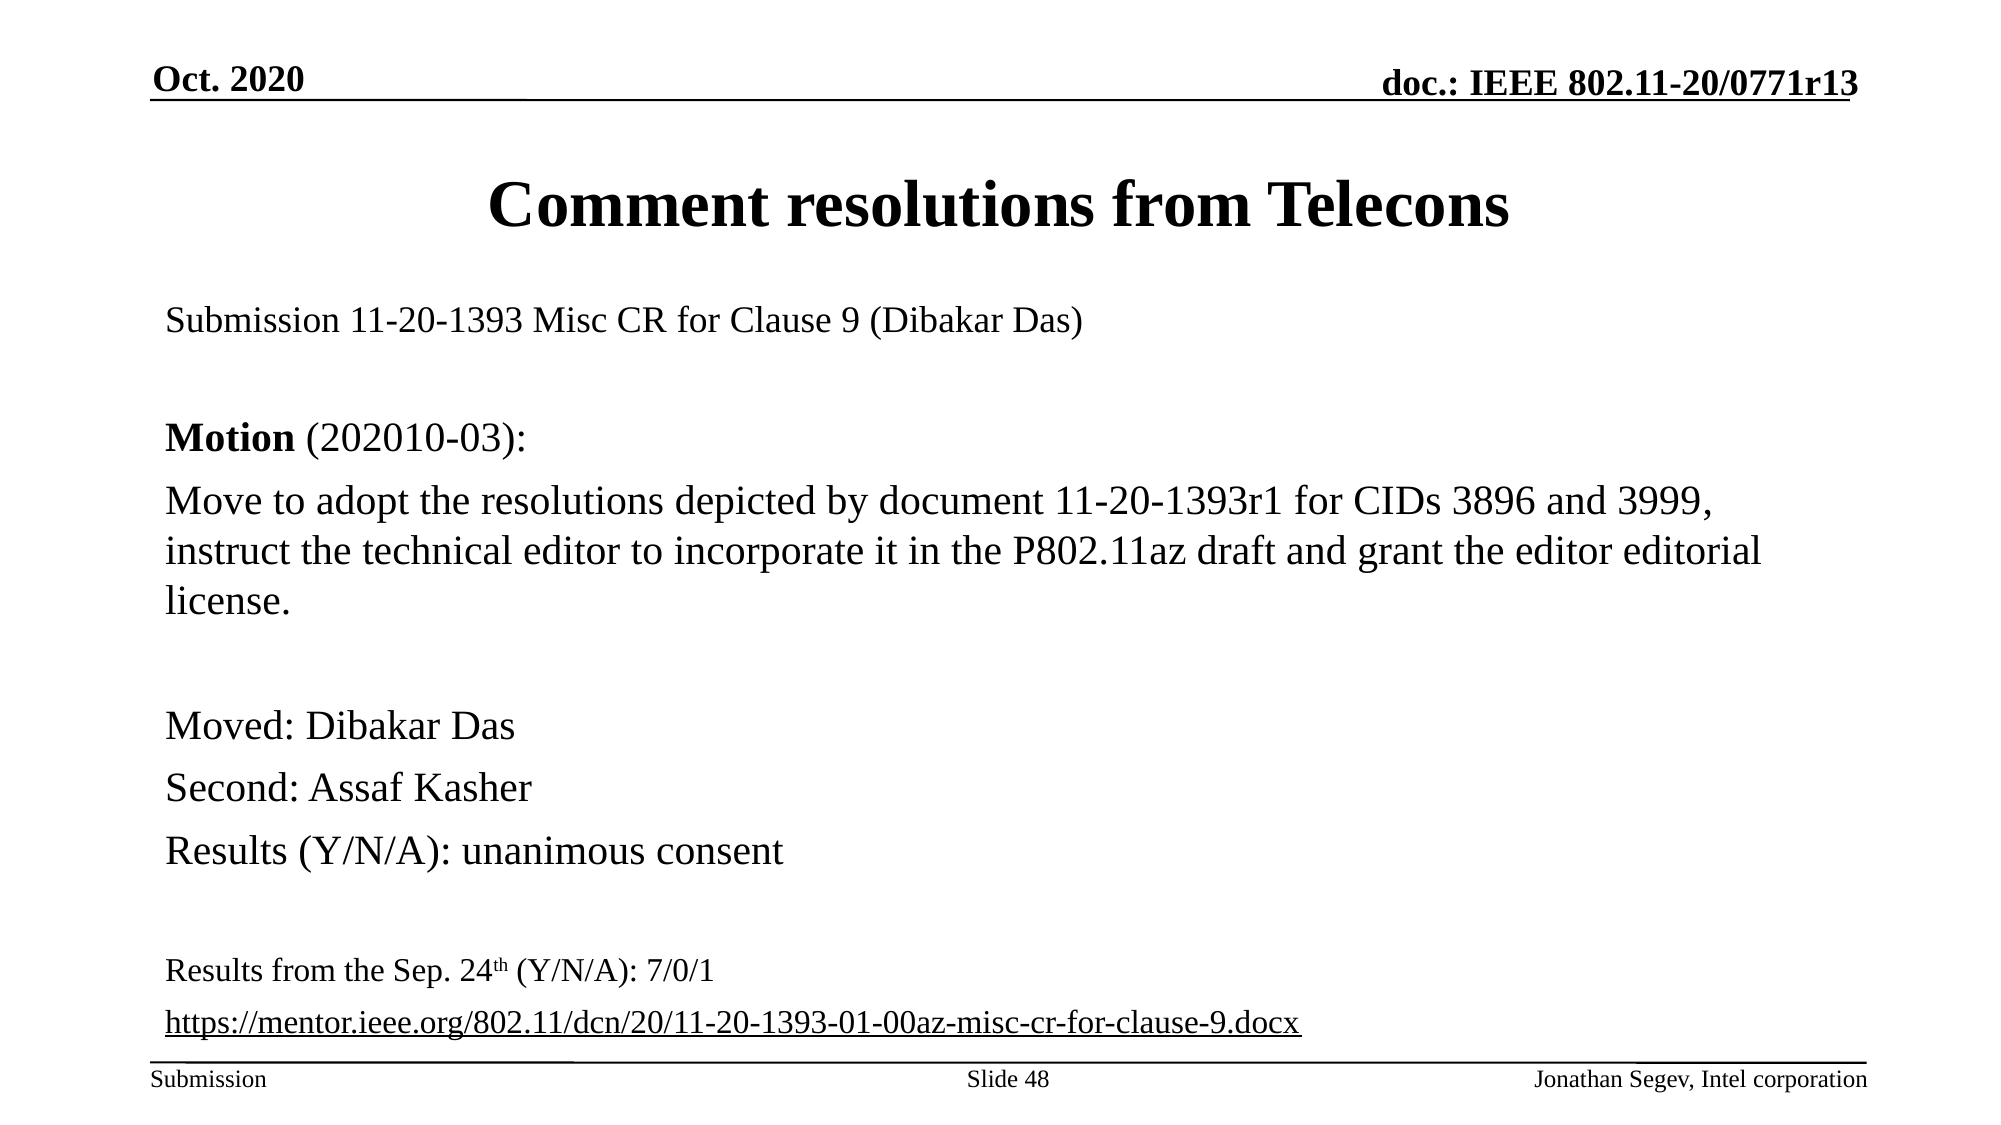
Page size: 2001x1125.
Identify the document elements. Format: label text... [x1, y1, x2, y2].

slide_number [152, 54, 563, 100]
slide_number Slide 48 [950, 1061, 1067, 1123]
footer Jonathan Segev, Intel corporation [1171, 1061, 1869, 1093]
list Submission 11-20-1393 Misc CR for Clause 9 (Dibakar Das) Motion (202010-03): Move to adopt the resolutions depicted by document 11-20-1393r1 for CIDs 3896 and 3999, instruct the technical editor to incorporate it in the P802.11az draft and grant the editor editorial license. Moved: Dibakar Das Second: Assaf Kasher Results (Y/N/A): unanimous consent Results from the Sep. 24th (Y/N/A): 7/0/1 https://mentor.ieee.org/802.11/dcn/20/11-20-1393-01-00az-misc-cr-for-clause-9.docx [149, 286, 1850, 1000]
title Comment resolutions from Telecons [149, 112, 1850, 286]
